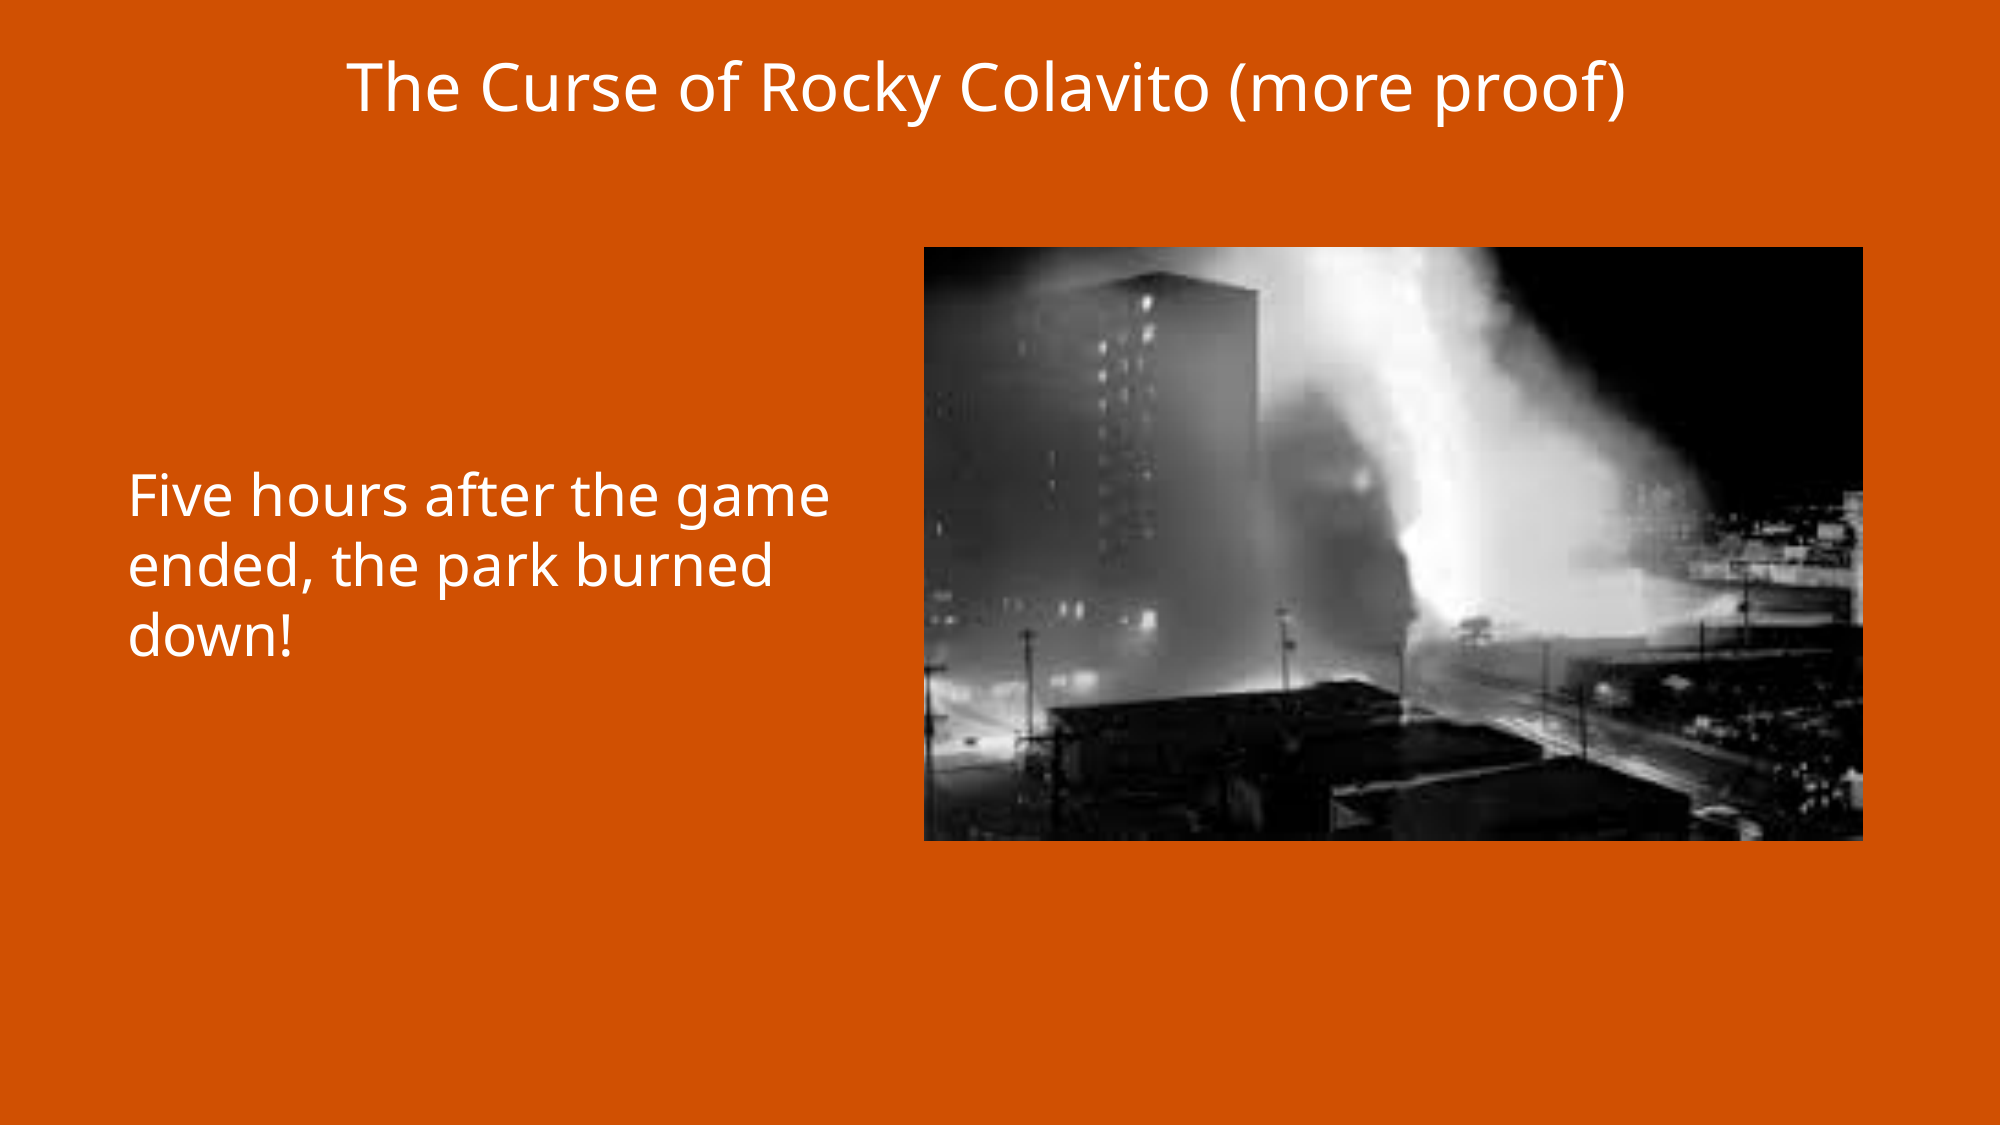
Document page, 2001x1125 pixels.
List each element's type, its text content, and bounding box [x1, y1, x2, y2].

text_box The Curse of Rocky Colavito (more proof) [112, 37, 1863, 133]
text_box Five hours after the game ended, the park burned down! [112, 451, 963, 916]
picture [924, 247, 1863, 841]
